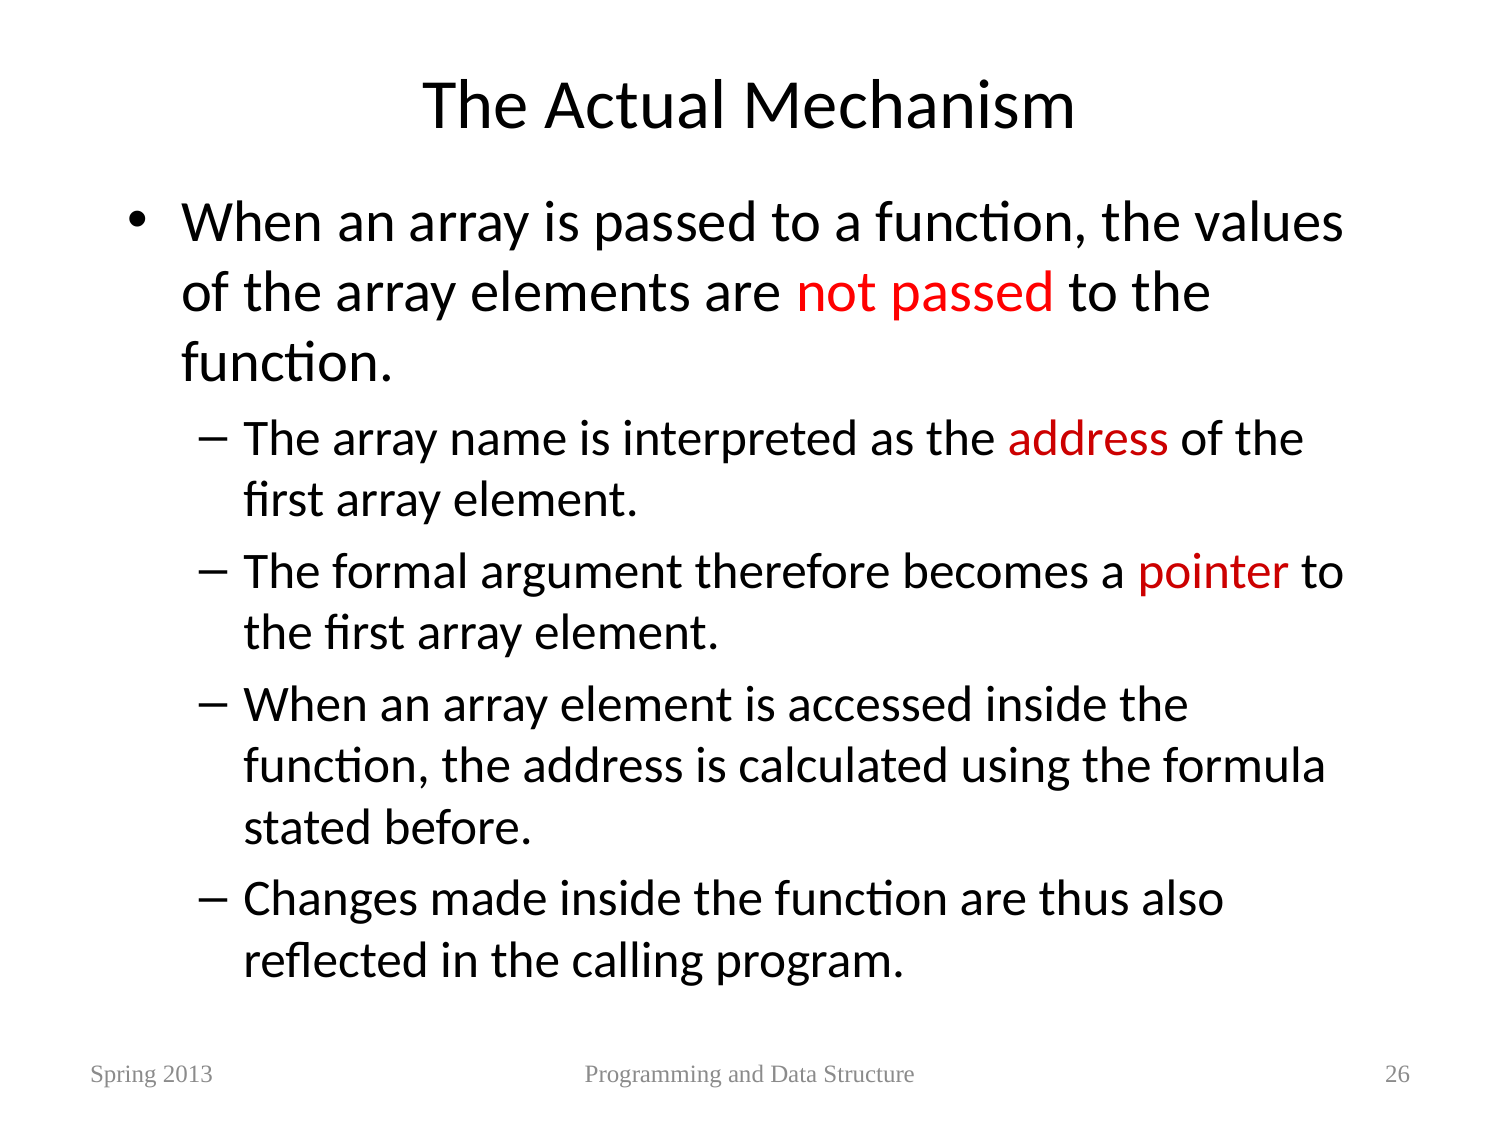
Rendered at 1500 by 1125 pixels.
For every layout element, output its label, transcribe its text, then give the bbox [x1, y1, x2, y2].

footer Programming and Data Structure [512, 1042, 988, 1103]
slide_number Spring 2013 [75, 1042, 425, 1103]
title The Actual Mechanism [112, 49, 1388, 151]
list When an array is passed to a function, the values of the array elements are not passed to the function. The array name is interpreted as the address of the first array element. The formal argument therefore becomes a pointer to the first array element. When an array element is accessed inside the function, the address is calculated using the formula stated before. Changes made inside the function are thus also reflected in the calling program. [112, 174, 1388, 1001]
slide_number 26 [1074, 1042, 1425, 1103]
